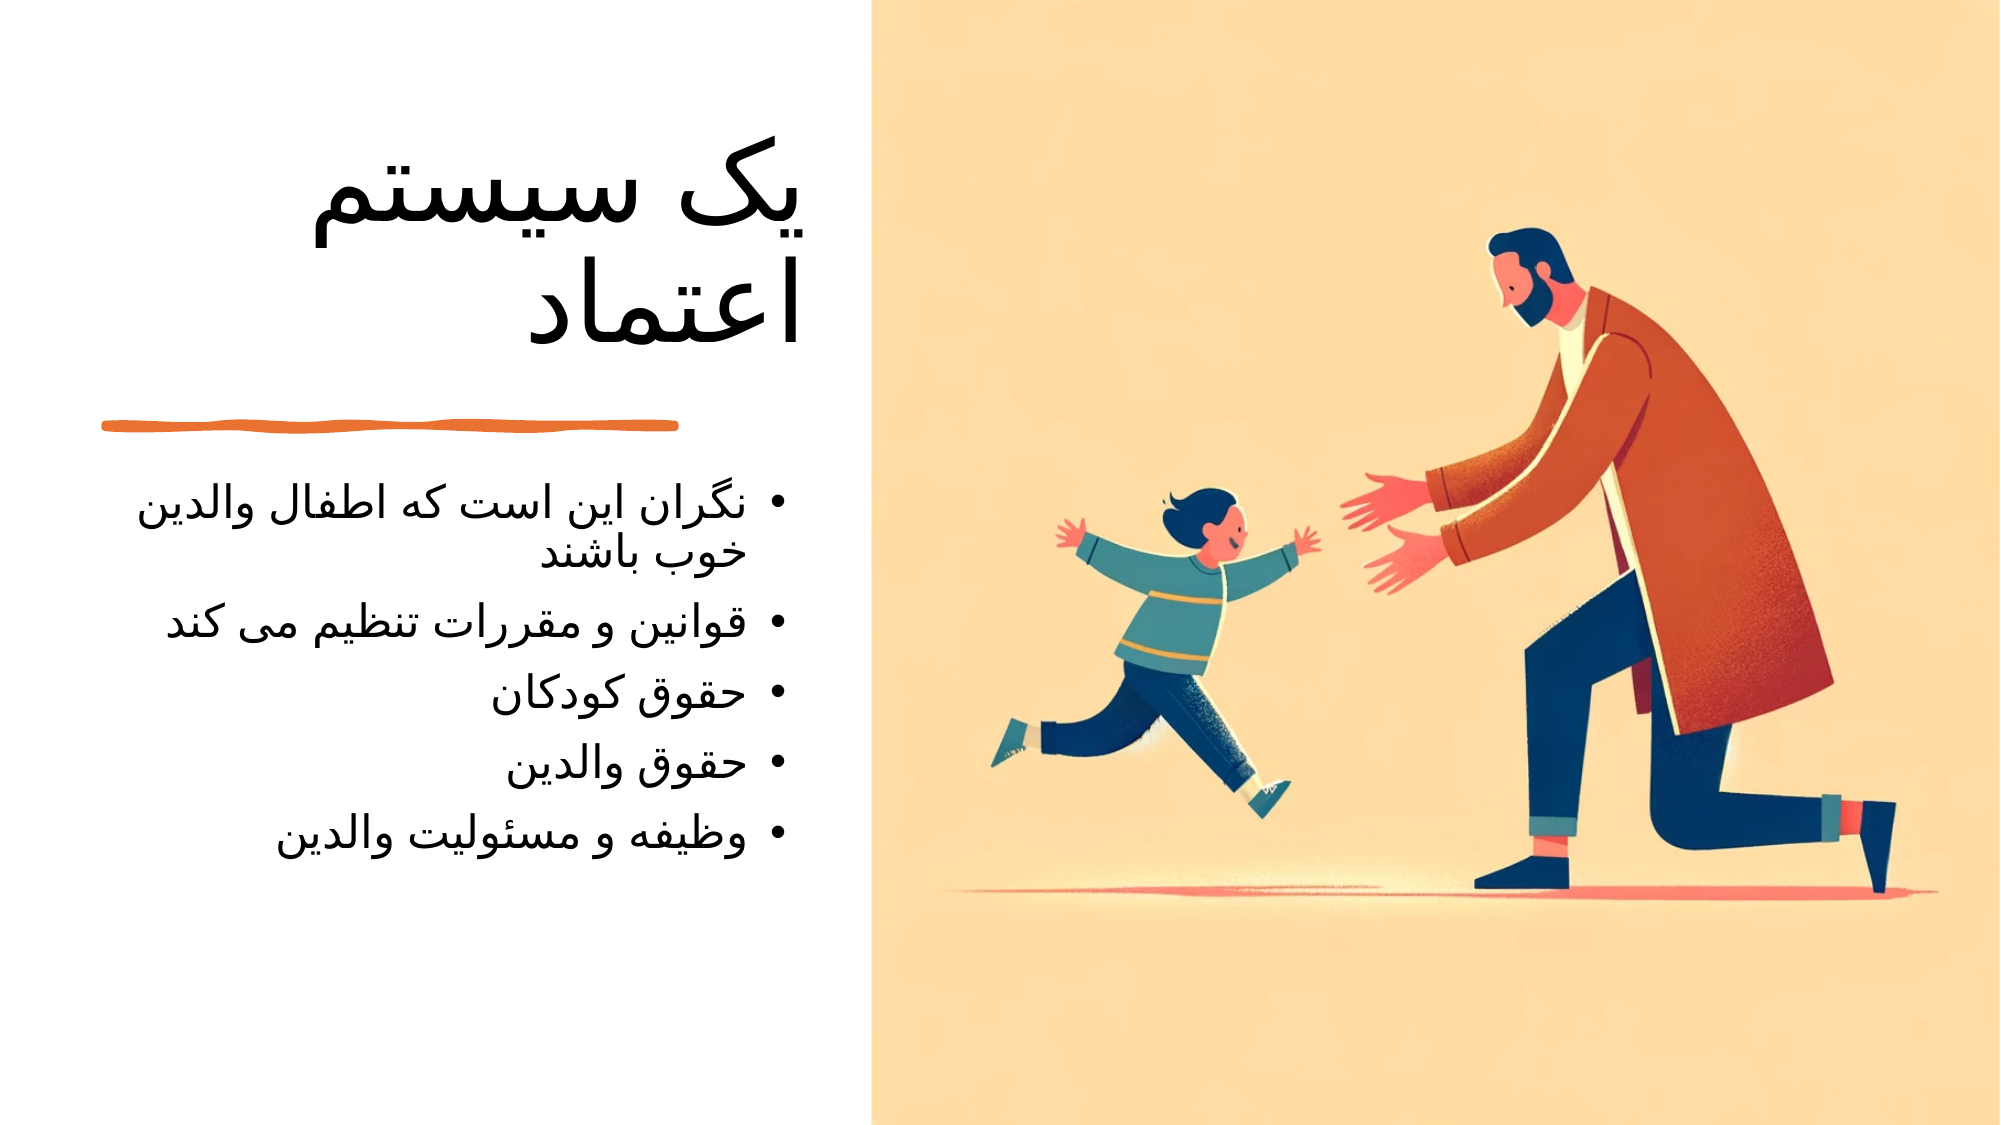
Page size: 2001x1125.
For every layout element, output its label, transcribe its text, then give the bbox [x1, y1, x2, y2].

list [870, 0, 2000, 1125]
list نگران این است که اطفال والدین خوب باشند قوانین و مقررات تنظیم می کند حقوق کودکان حقوق والدین وظیفه و مسئولیت والدین [105, 471, 802, 1016]
text_box [0, 0, 870, 1125]
title یک سیستم اعتماد [105, 53, 822, 375]
text_box [103, 420, 677, 432]
